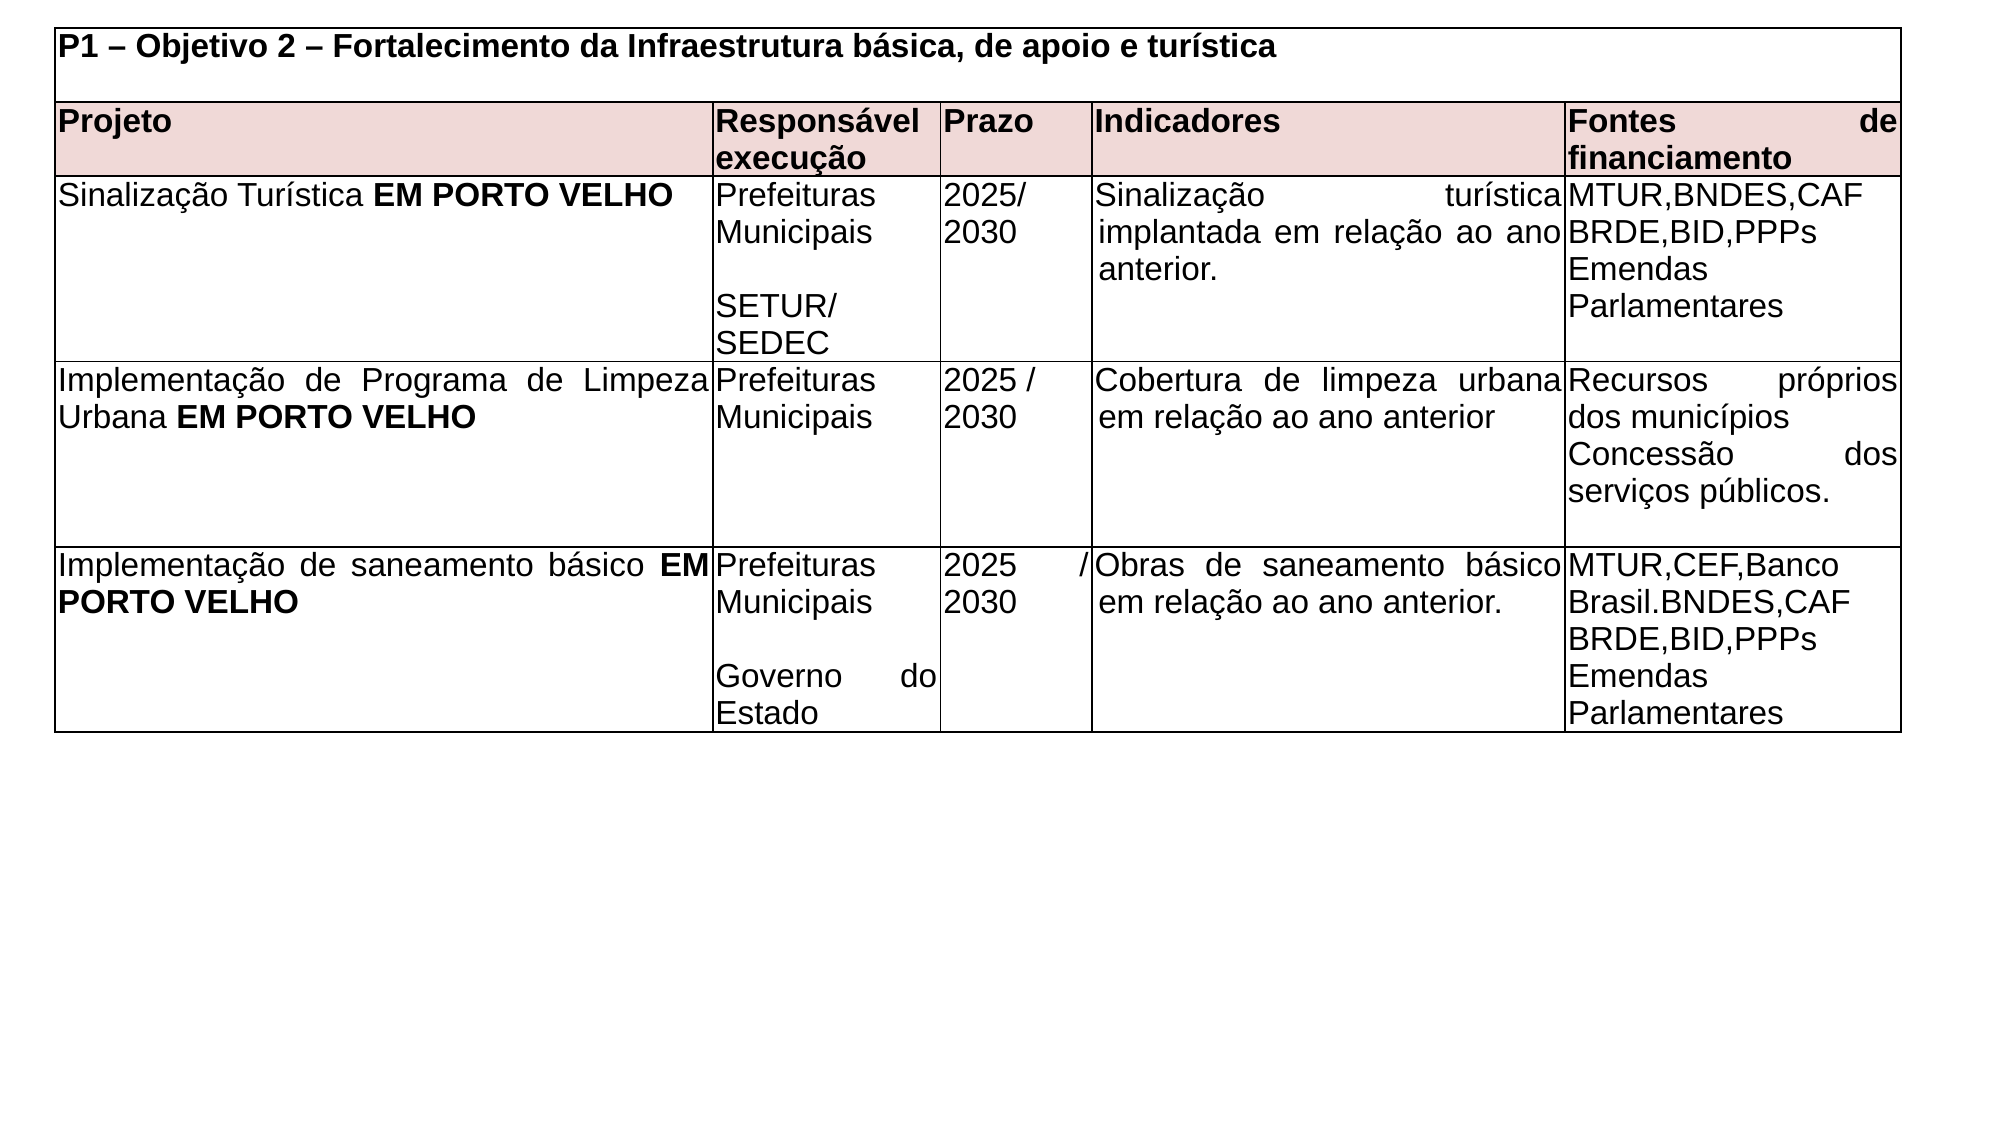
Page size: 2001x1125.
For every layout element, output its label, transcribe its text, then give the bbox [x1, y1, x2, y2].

table_cell Prefeituras Municipais [714, 362, 940, 546]
table_cell Projeto [56, 103, 712, 175]
table_cell Sinalização Turística EM PORTO VELHO [56, 177, 712, 361]
table_cell 2025 / 2030 [941, 548, 1091, 731]
table_cell MTUR,BNDES,CAF BRDE,BID,PPPs Emendas Parlamentares [1566, 177, 1900, 361]
table_cell Prefeituras Municipais SETUR/ SEDEC [714, 177, 940, 361]
table_cell Cobertura de limpeza urbana em relação ao ano anterior [1093, 362, 1564, 546]
table_cell Sinalização turística implantada em relação ao ano anterior. [1093, 177, 1564, 361]
table_cell 2025 / 2030 [941, 362, 1091, 546]
table_cell 2025/ 2030 [941, 177, 1091, 361]
table_cell Implementação de Programa de Limpeza Urbana EM PORTO VELHO [56, 362, 712, 546]
table_cell Prefeituras Municipais Governo do Estado [714, 548, 940, 731]
table_cell Recursos próprios dos municípios Concessão dos serviços públicos. [1566, 362, 1900, 546]
table_cell Prazo [941, 103, 1091, 175]
table_header P1 – Objetivo 2 – Fortalecimento da Infraestrutura básica, de apoio e turística [56, 29, 1900, 101]
table_cell Obras de saneamento básico em relação ao ano anterior. [1093, 548, 1564, 731]
table_cell MTUR,CEF,Banco Brasil.BNDES,CAF BRDE,BID,PPPs Emendas Parlamentares [1566, 548, 1900, 731]
table_cell Implementação de saneamento básico EM PORTO VELHO [56, 548, 712, 731]
table_cell Responsável execução [714, 103, 940, 175]
table_cell Indicadores [1093, 103, 1564, 175]
table_cell Fontes de financiamento [1566, 103, 1900, 175]
